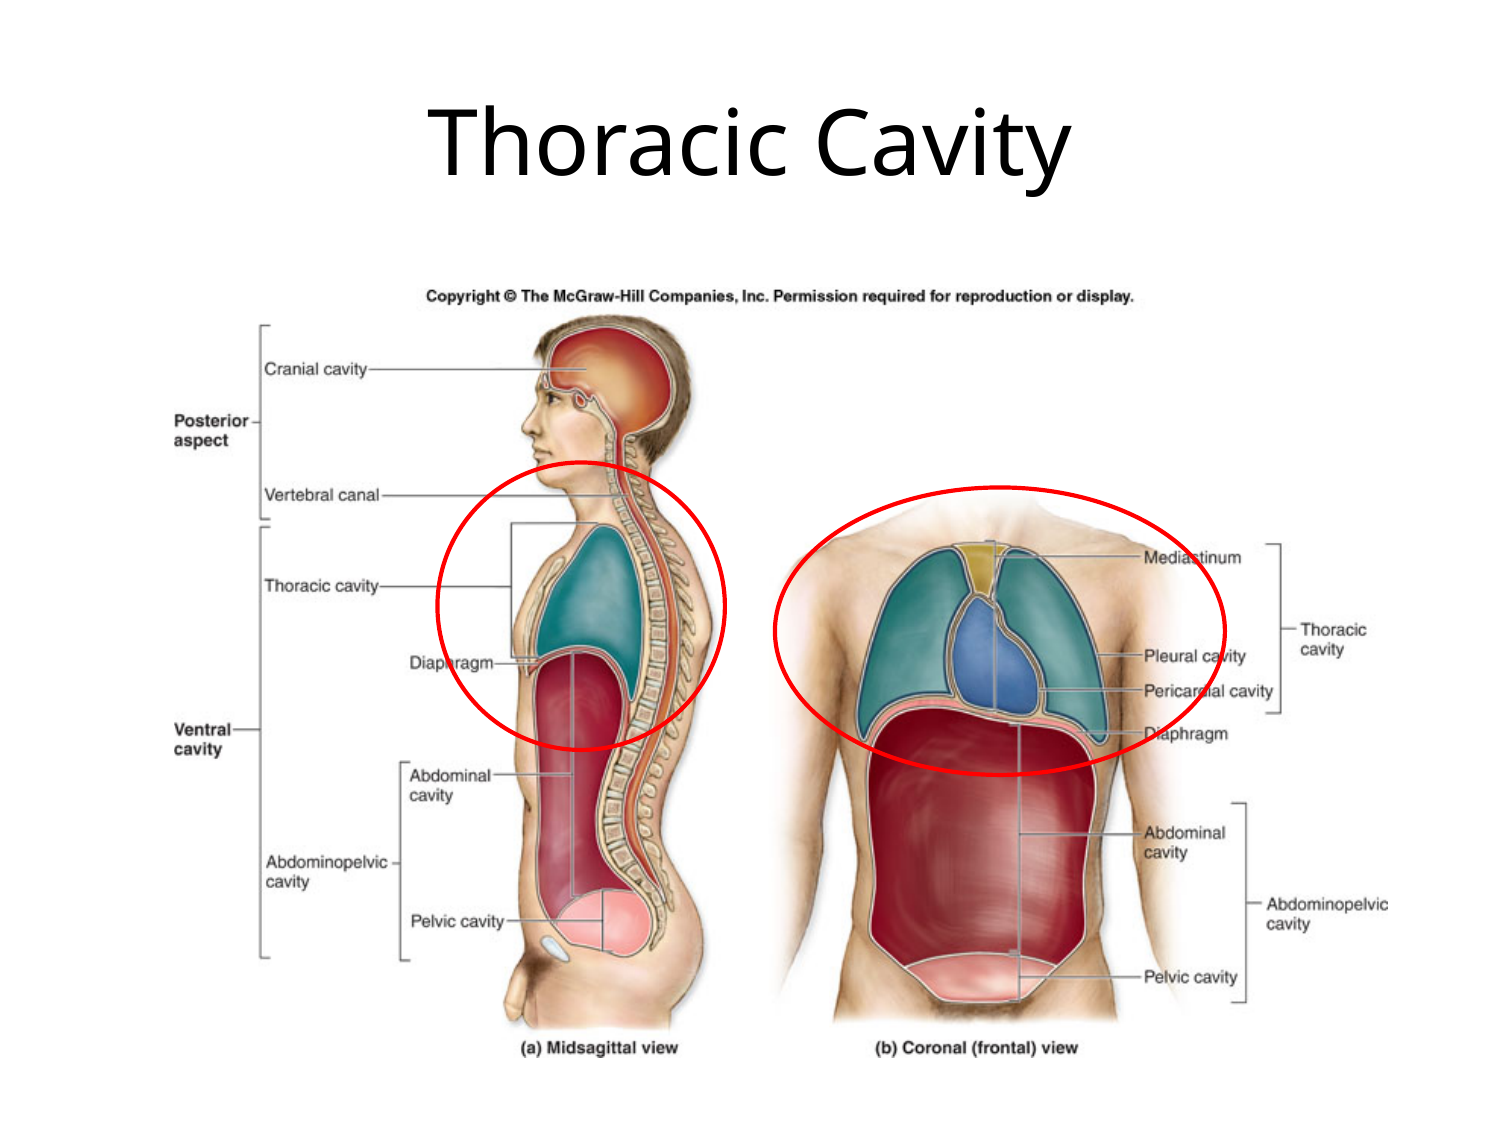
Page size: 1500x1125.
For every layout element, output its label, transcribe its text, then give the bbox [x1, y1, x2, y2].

title Thoracic Cavity [75, 45, 1425, 233]
picture [174, 287, 1389, 1058]
